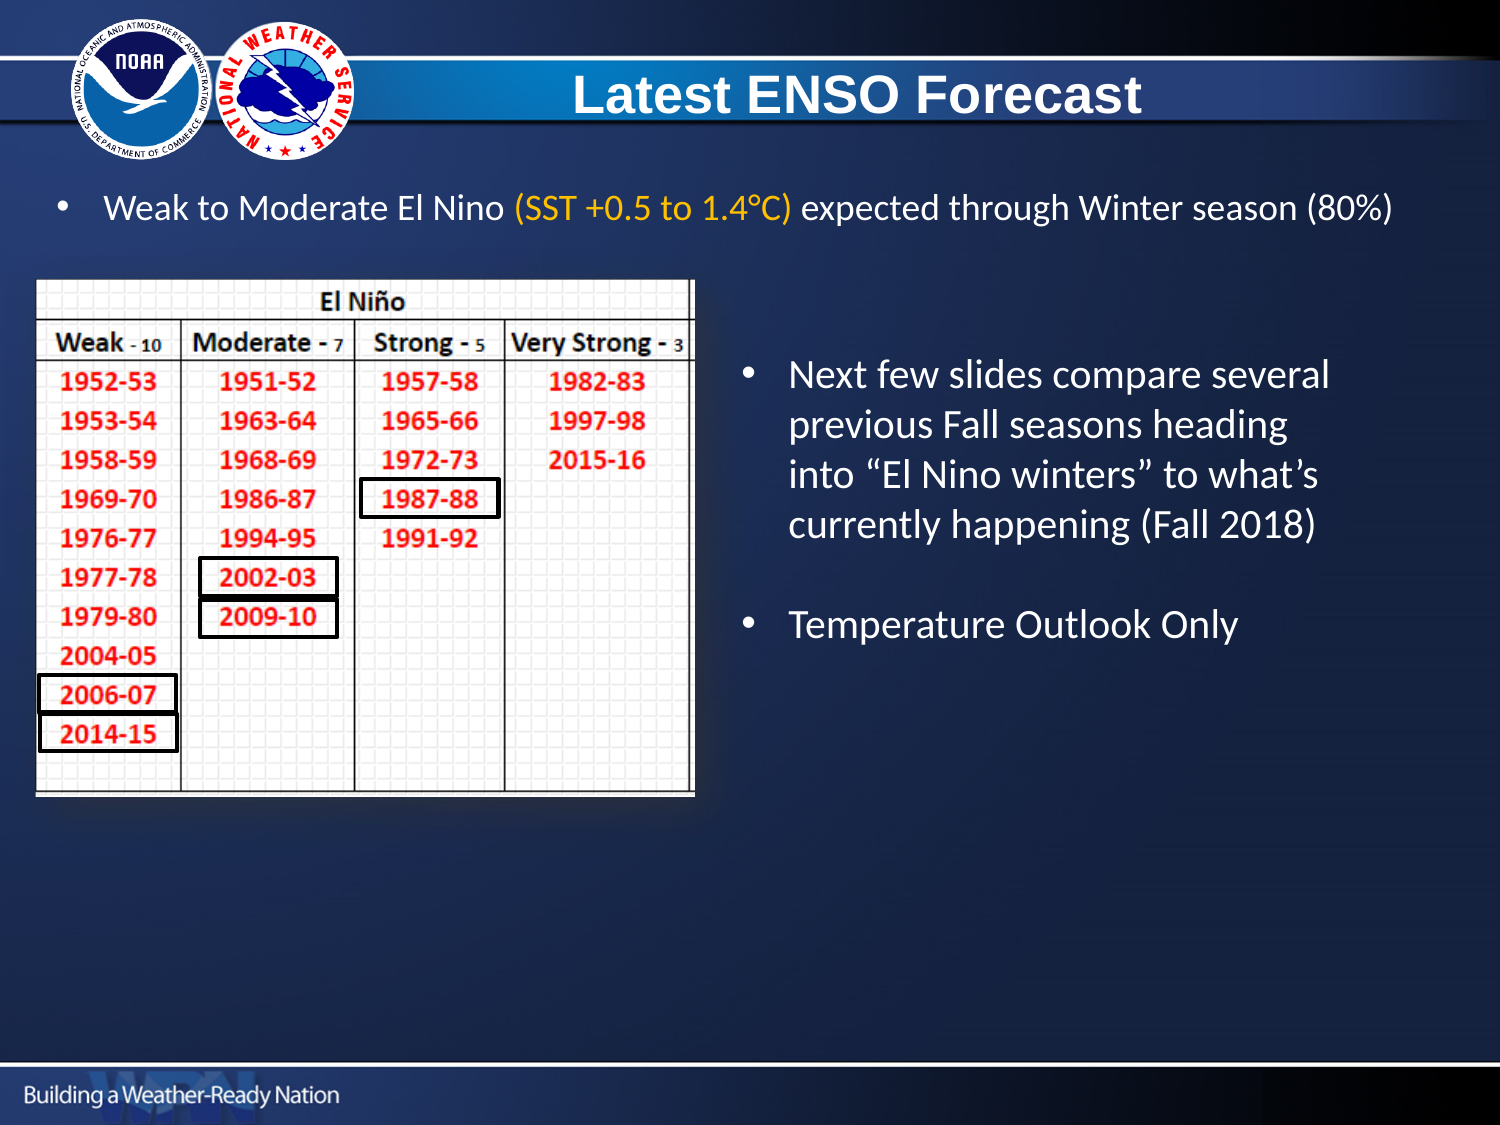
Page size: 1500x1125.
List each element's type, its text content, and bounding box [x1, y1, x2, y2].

text_box Latest ENSO Forecast [365, 52, 1350, 132]
picture [0, 0, 1500, 1125]
text_box Next few slides compare several previous Fall seasons heading into “El Nino winters” to what’s currently happening (Fall 2018) Temperature Outlook Only [726, 339, 1350, 655]
text_box Weak to Moderate El Nino (SST +0.5 to 1.4°C) expected through Winter season (80%) [41, 175, 1485, 236]
